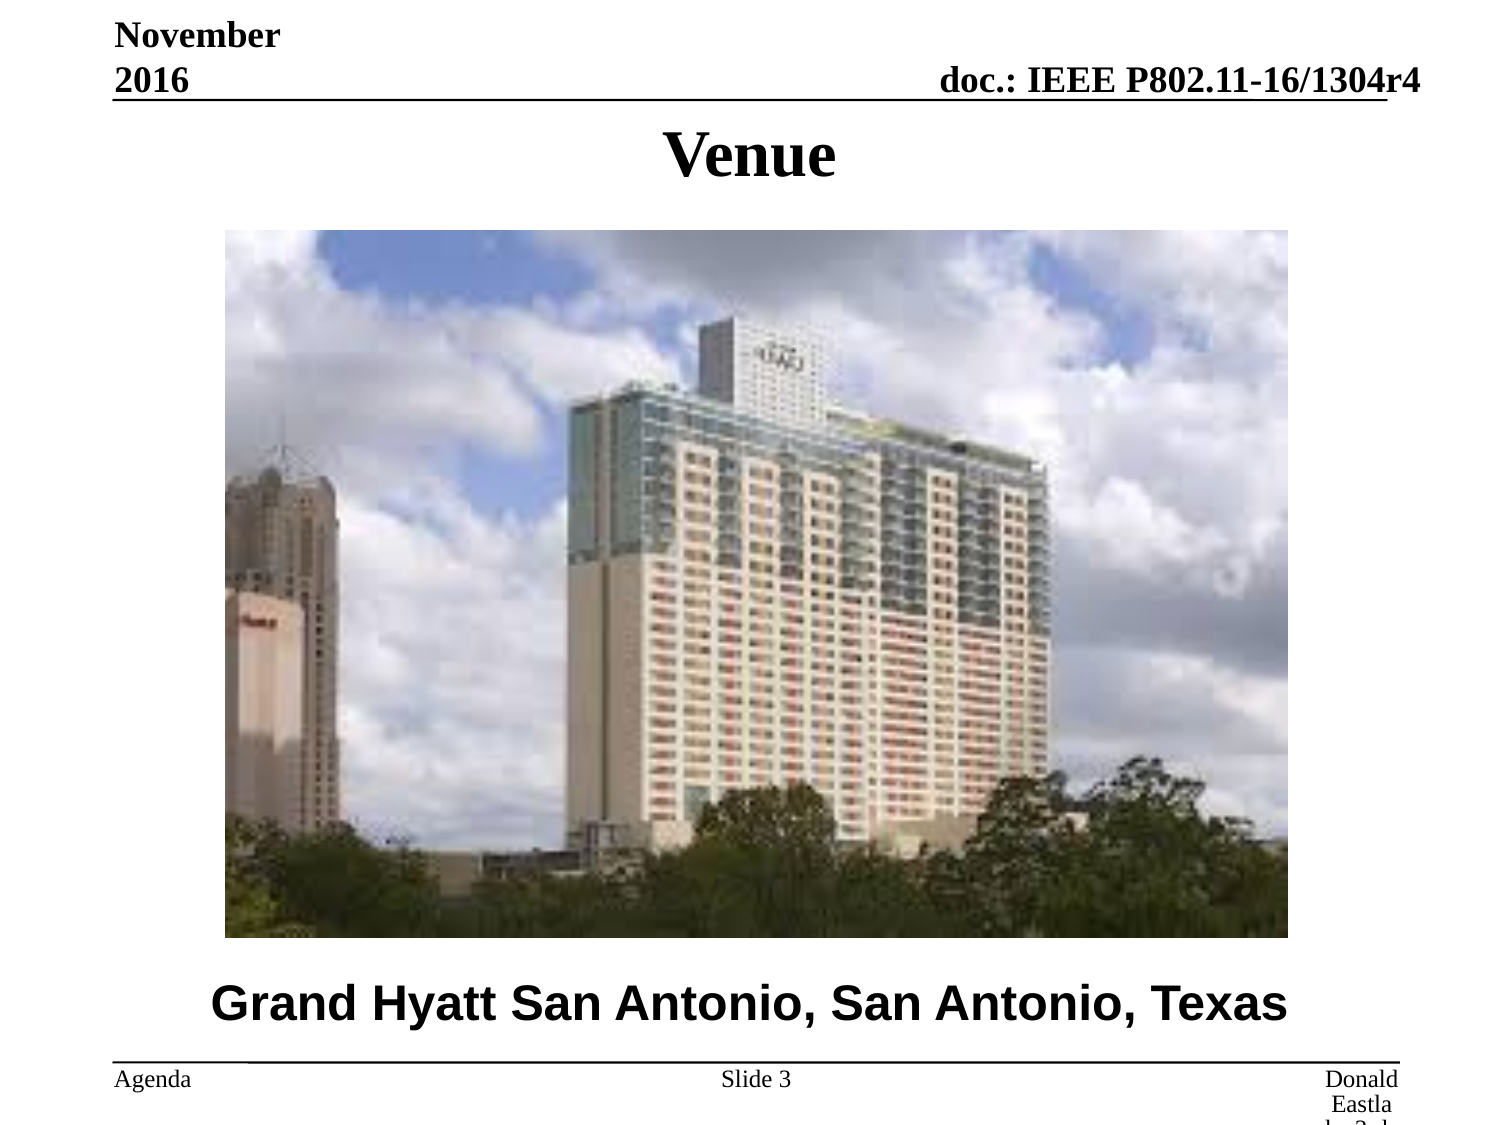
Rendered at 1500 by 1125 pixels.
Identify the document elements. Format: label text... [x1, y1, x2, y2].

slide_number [114, 54, 290, 99]
subtitle Grand Hyatt San Antonio, San Antonio, Texas [112, 962, 1388, 1038]
title Venue [112, 99, 1388, 200]
picture [224, 230, 1288, 938]
slide_number Slide 3 [712, 1062, 800, 1093]
footer Donald Eastlake 3rd, Huawei Technologies [1325, 1062, 1402, 1093]
